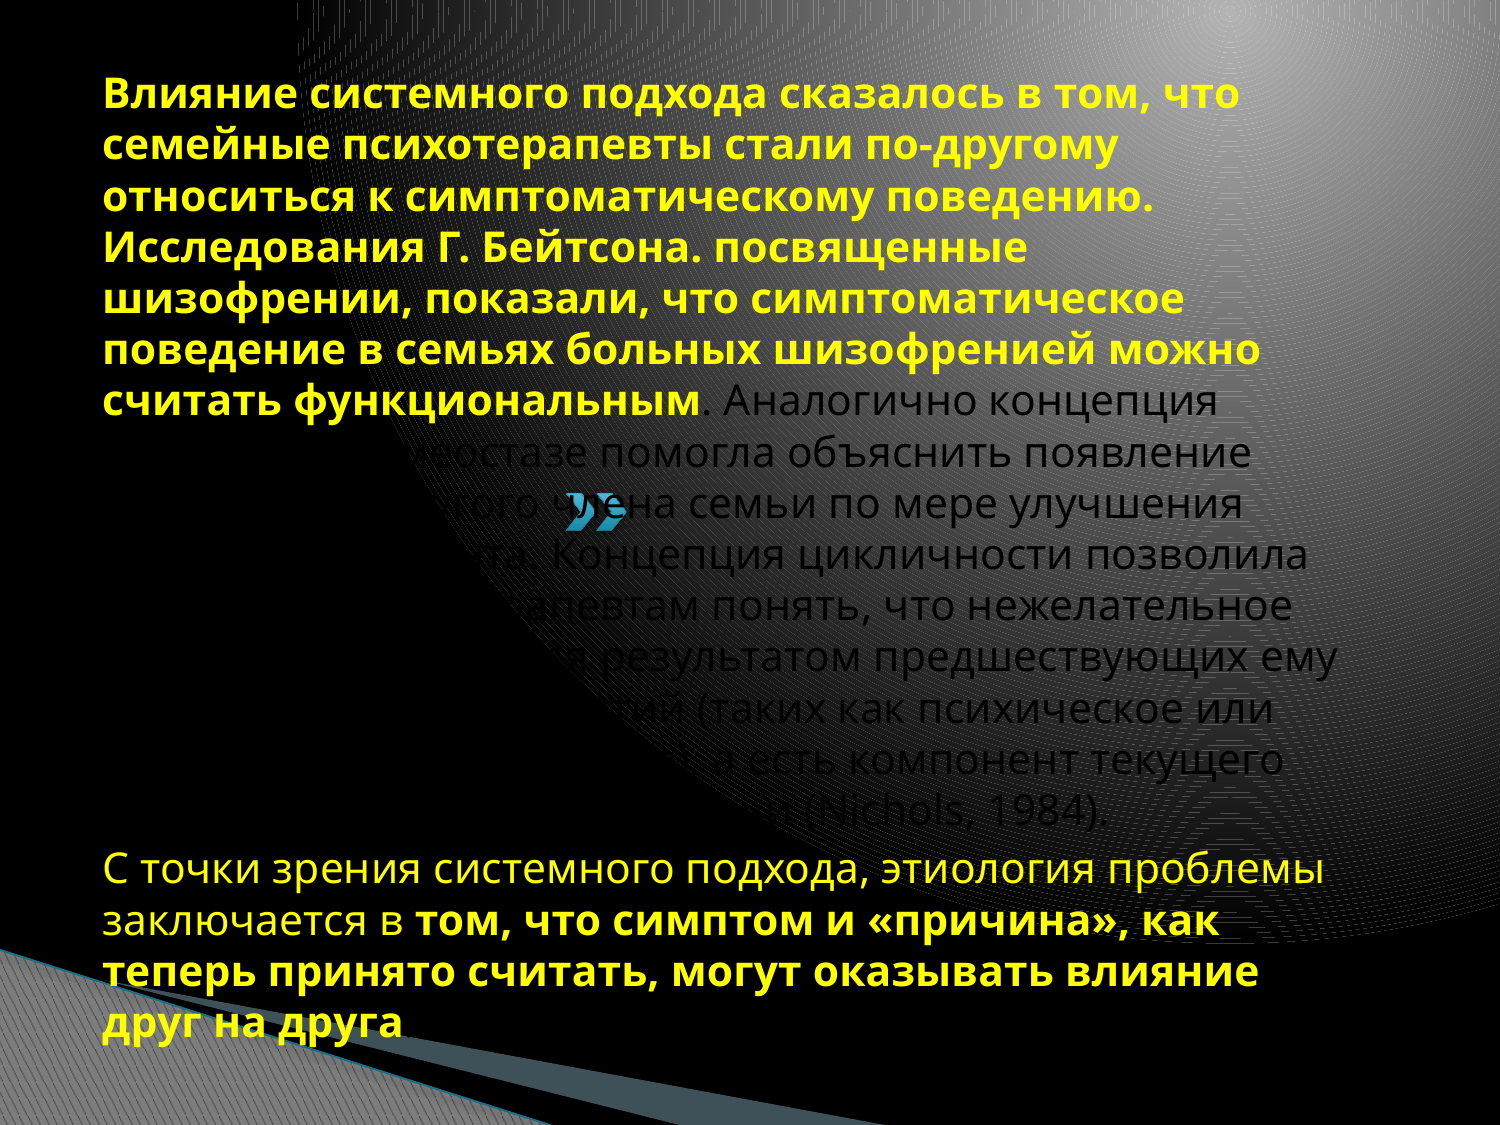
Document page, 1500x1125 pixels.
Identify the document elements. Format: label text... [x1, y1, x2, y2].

list Влияние системного подхода сказалось в том, что семейные психотерапевты стали по-другому относиться к симптоматическому поведению. Исследования Г. Бейтсона. посвященные шизофрении, показали, что симптоматическое поведение в семьях больных шизофренией можно считать функциональным. Аналогично концепция Джексона о гомеостазе помогла объяснить появление симптомов у другого члена семьи по мере улучшения состояния пациента. Концепция цикличности позволила семейным психотерапевтам понять, что нежелательное поведение не является результатом предшествующих ему интрапсихических событий (таких как психическое или соматическое заболевание), а есть компонент текущего паттерна взаимодействия семьи (Nichols, 1984). С точки зрения системного подхода, этиология проблемы заключается в том, что симптом и «причина», как теперь принято считать, могут оказывать влияние друг на друга. [86, 58, 1362, 1055]
picture [0, 952, 543, 1125]
